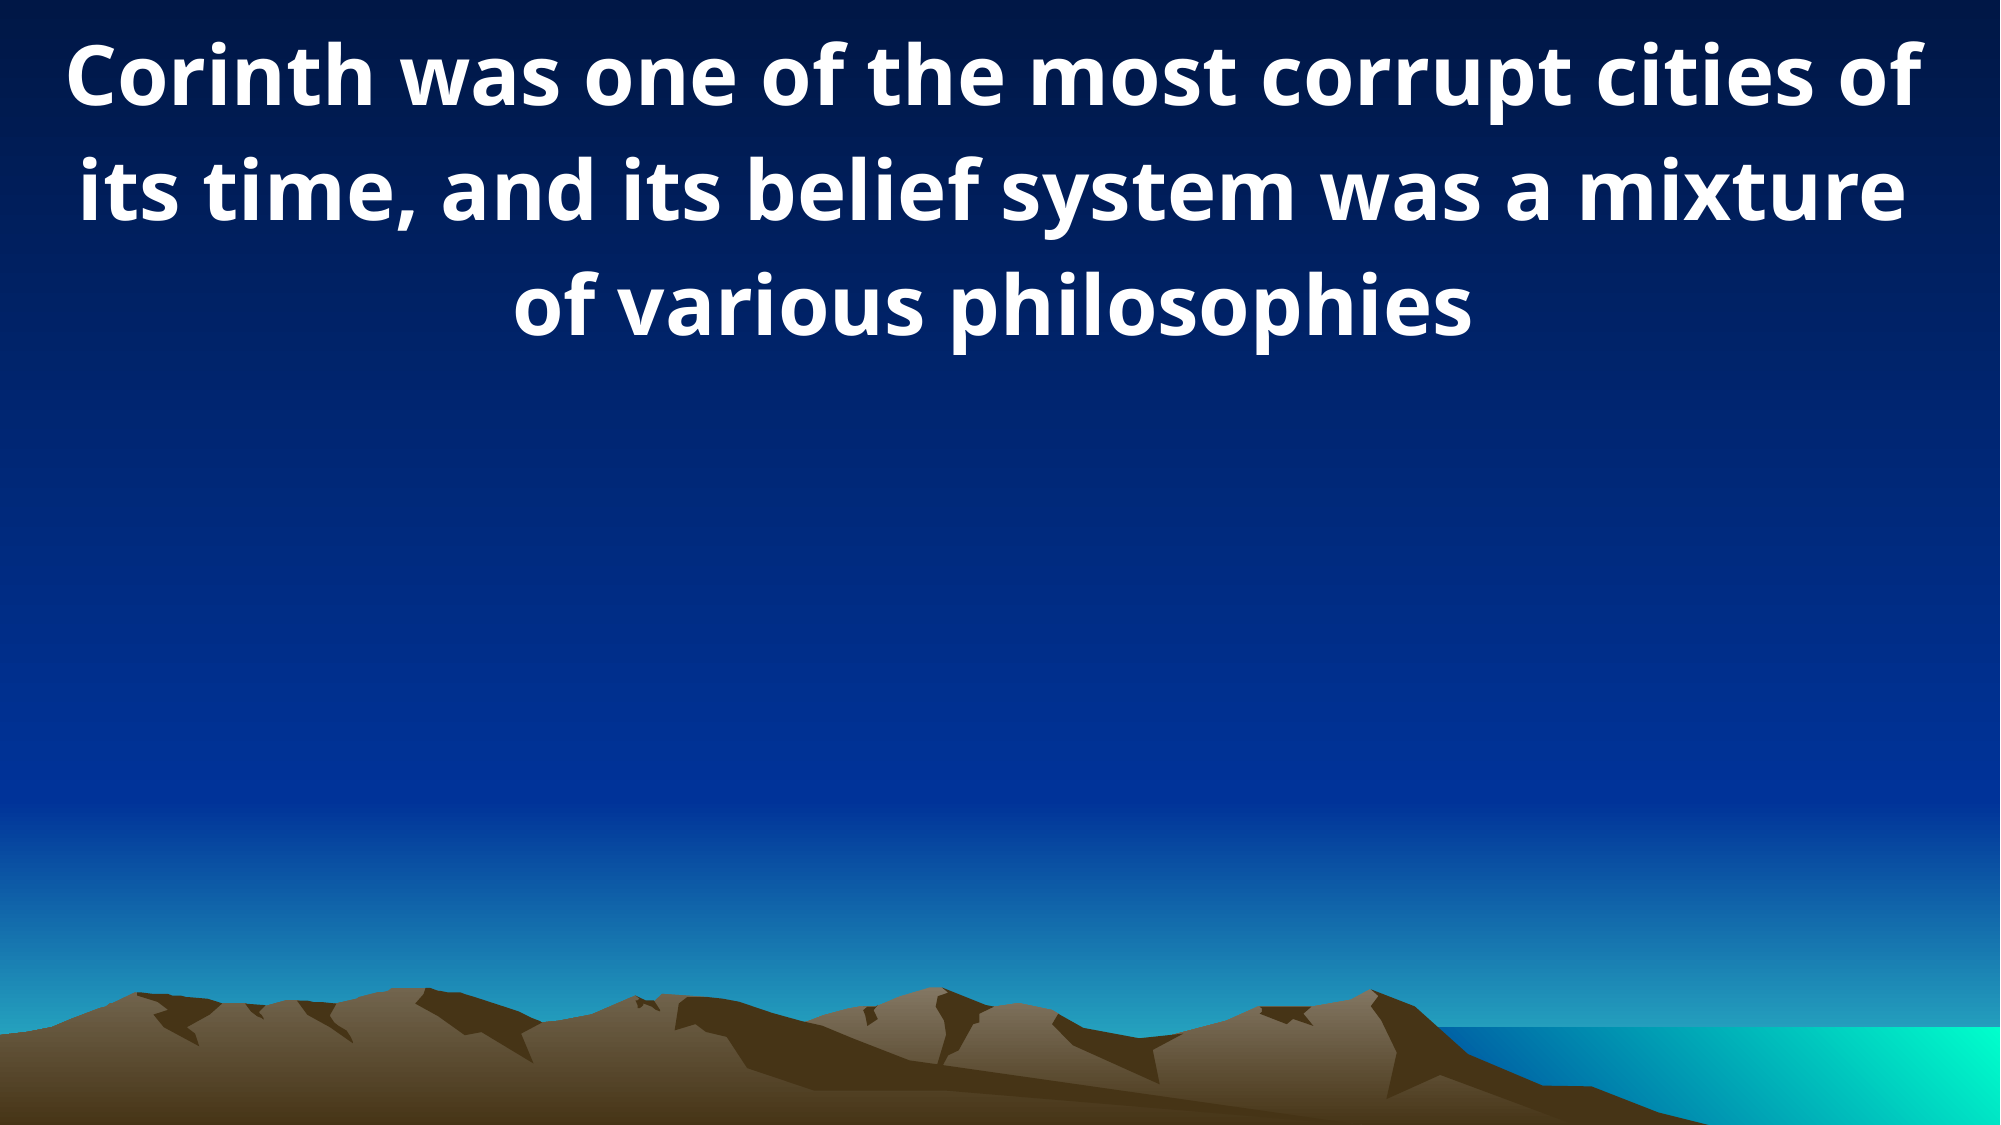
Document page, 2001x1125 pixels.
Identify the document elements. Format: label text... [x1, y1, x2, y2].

text_box Corinth was one of the most corrupt cities of its time, and its belief system was a mixture of various philosophies [12, 0, 1975, 988]
